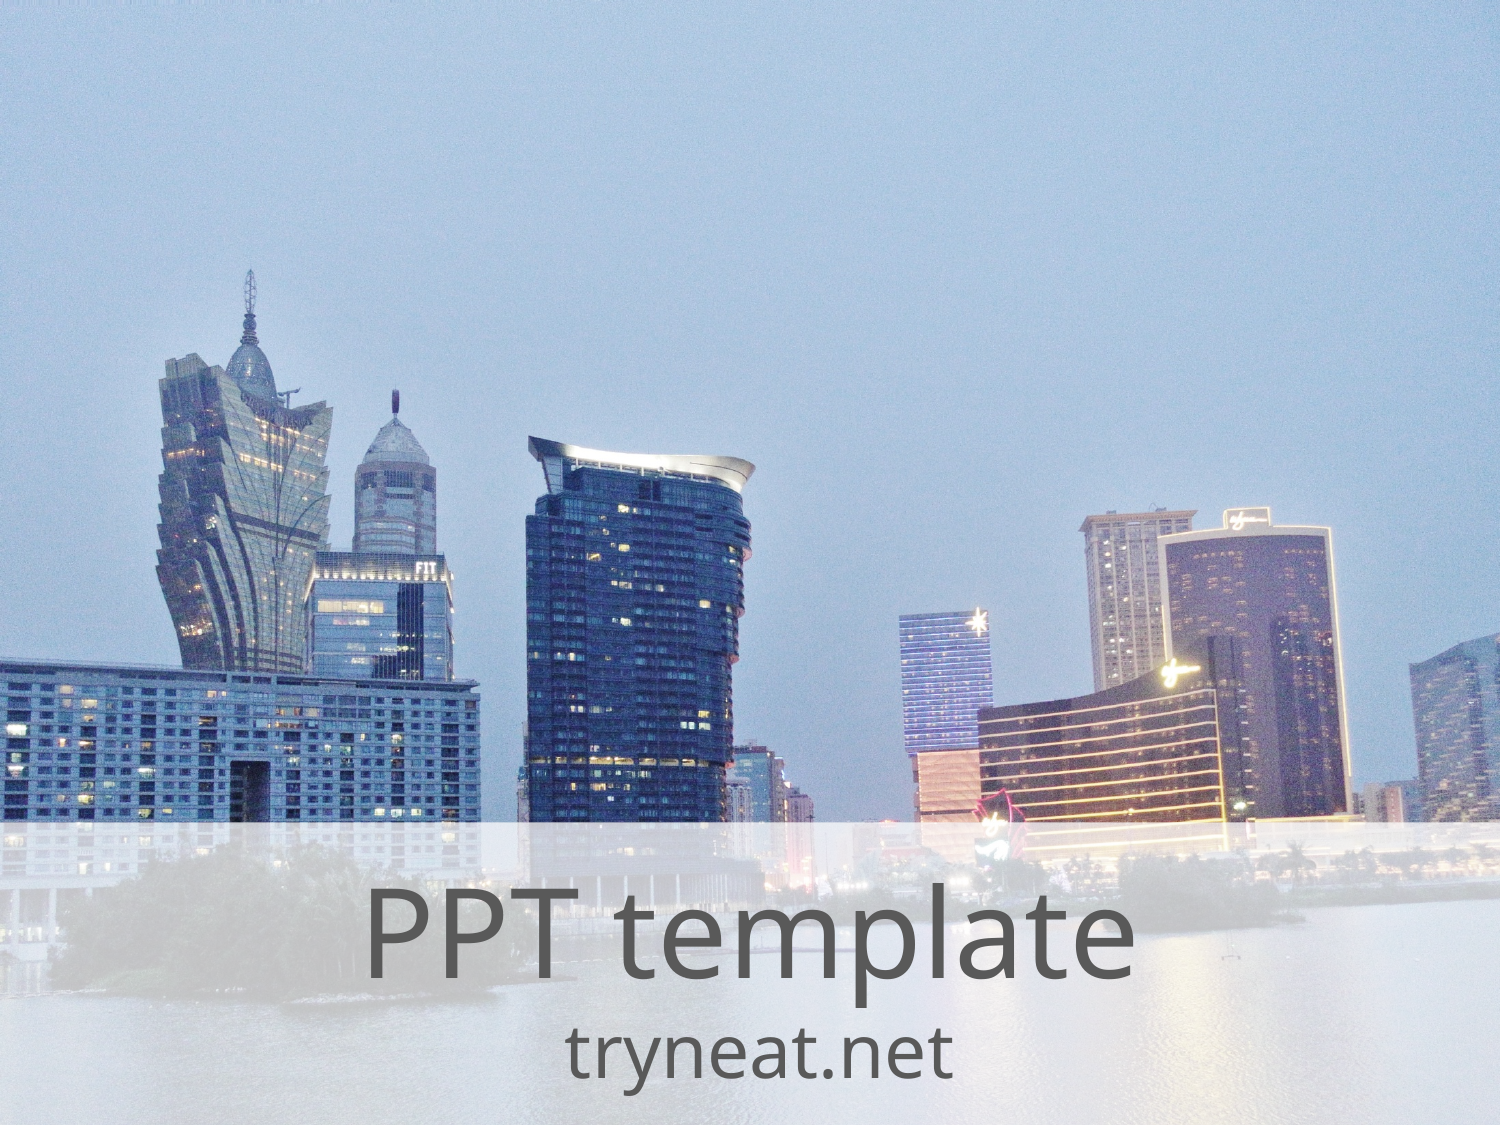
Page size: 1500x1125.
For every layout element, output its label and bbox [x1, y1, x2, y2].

text_box [0, 0, 1500, 1125]
